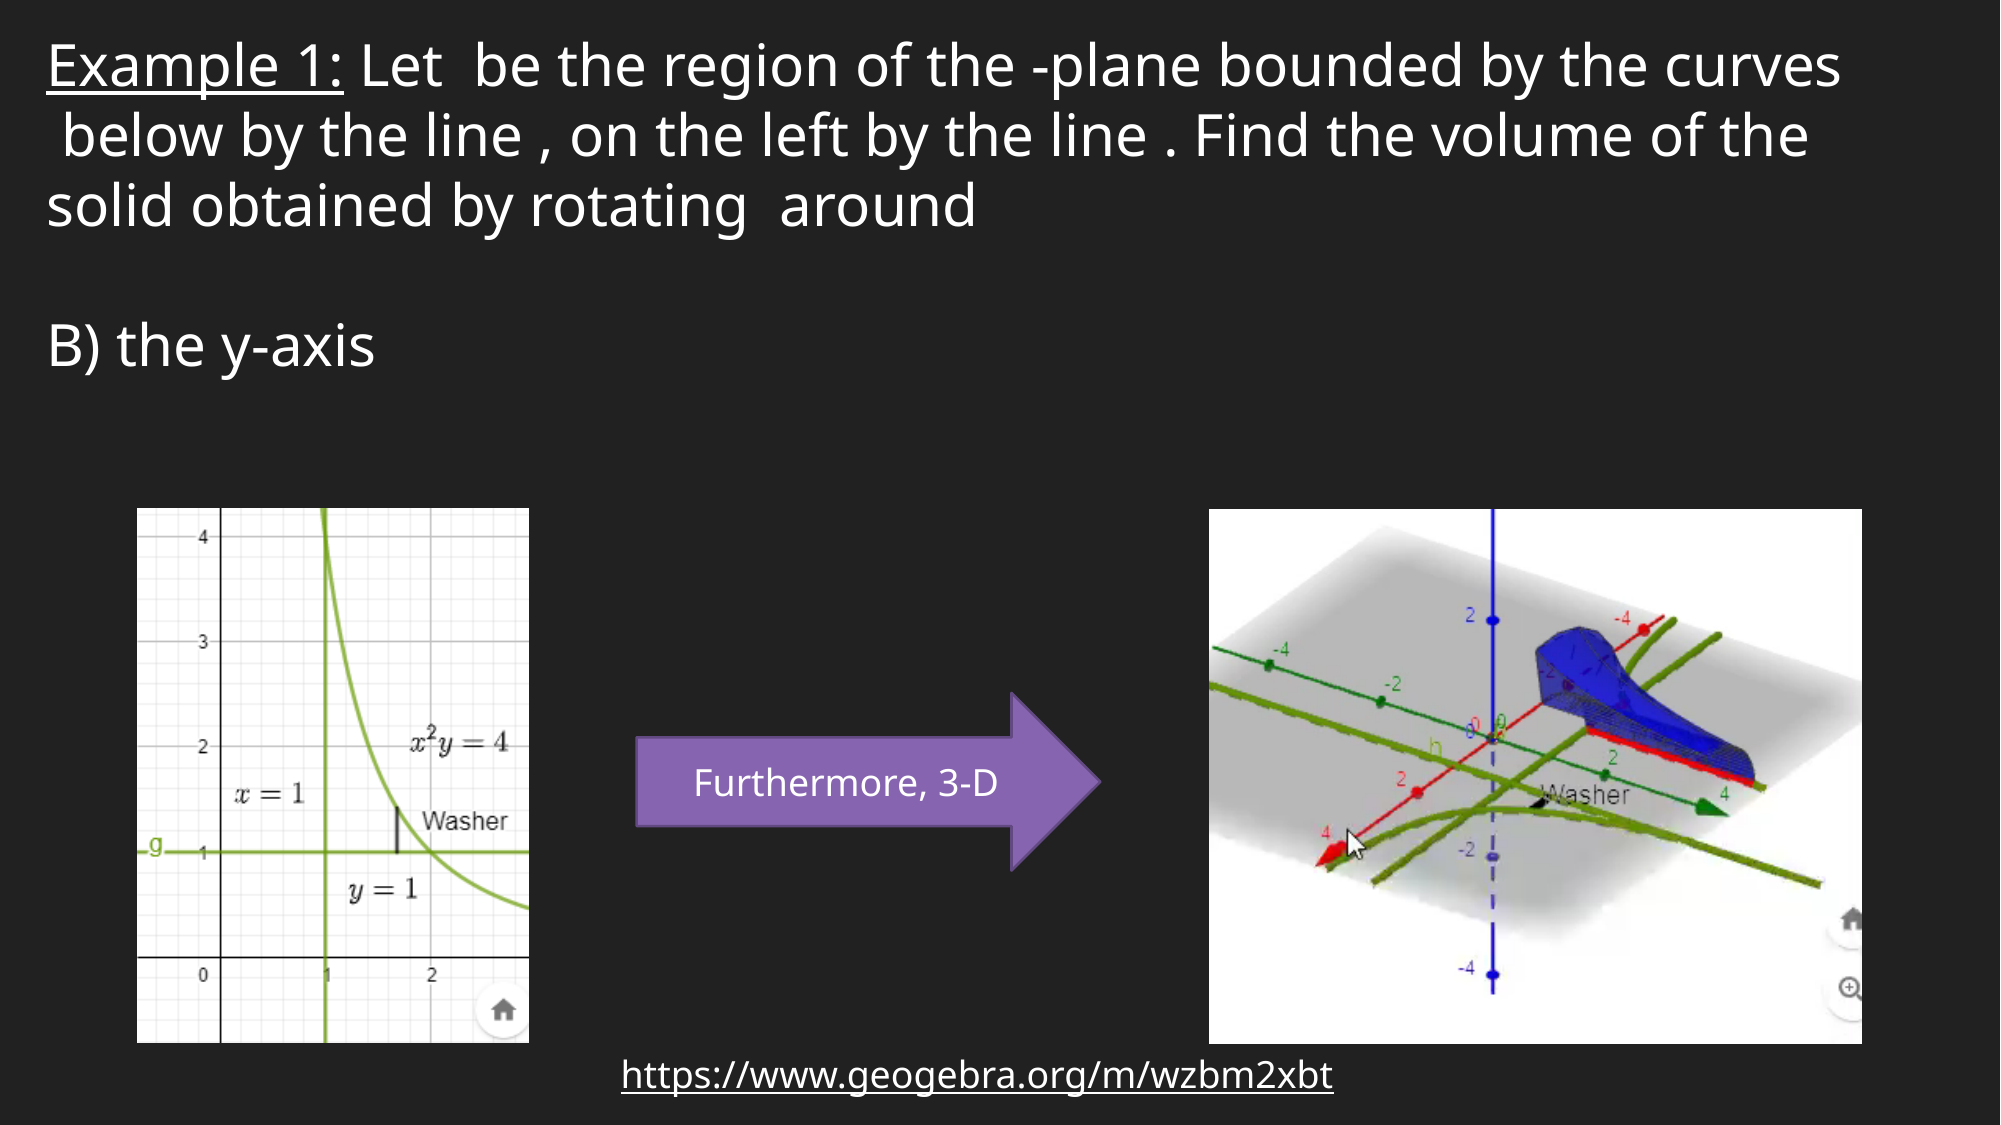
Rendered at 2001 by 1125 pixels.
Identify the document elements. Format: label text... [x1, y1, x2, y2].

picture [137, 508, 529, 1044]
text_box https://www.geogebra.org/m/wzbm2xbt [605, 1043, 1397, 1110]
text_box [1208, 508, 1863, 1045]
text_box Furthermore, 3-D [635, 691, 1102, 872]
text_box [145, 906, 290, 1012]
